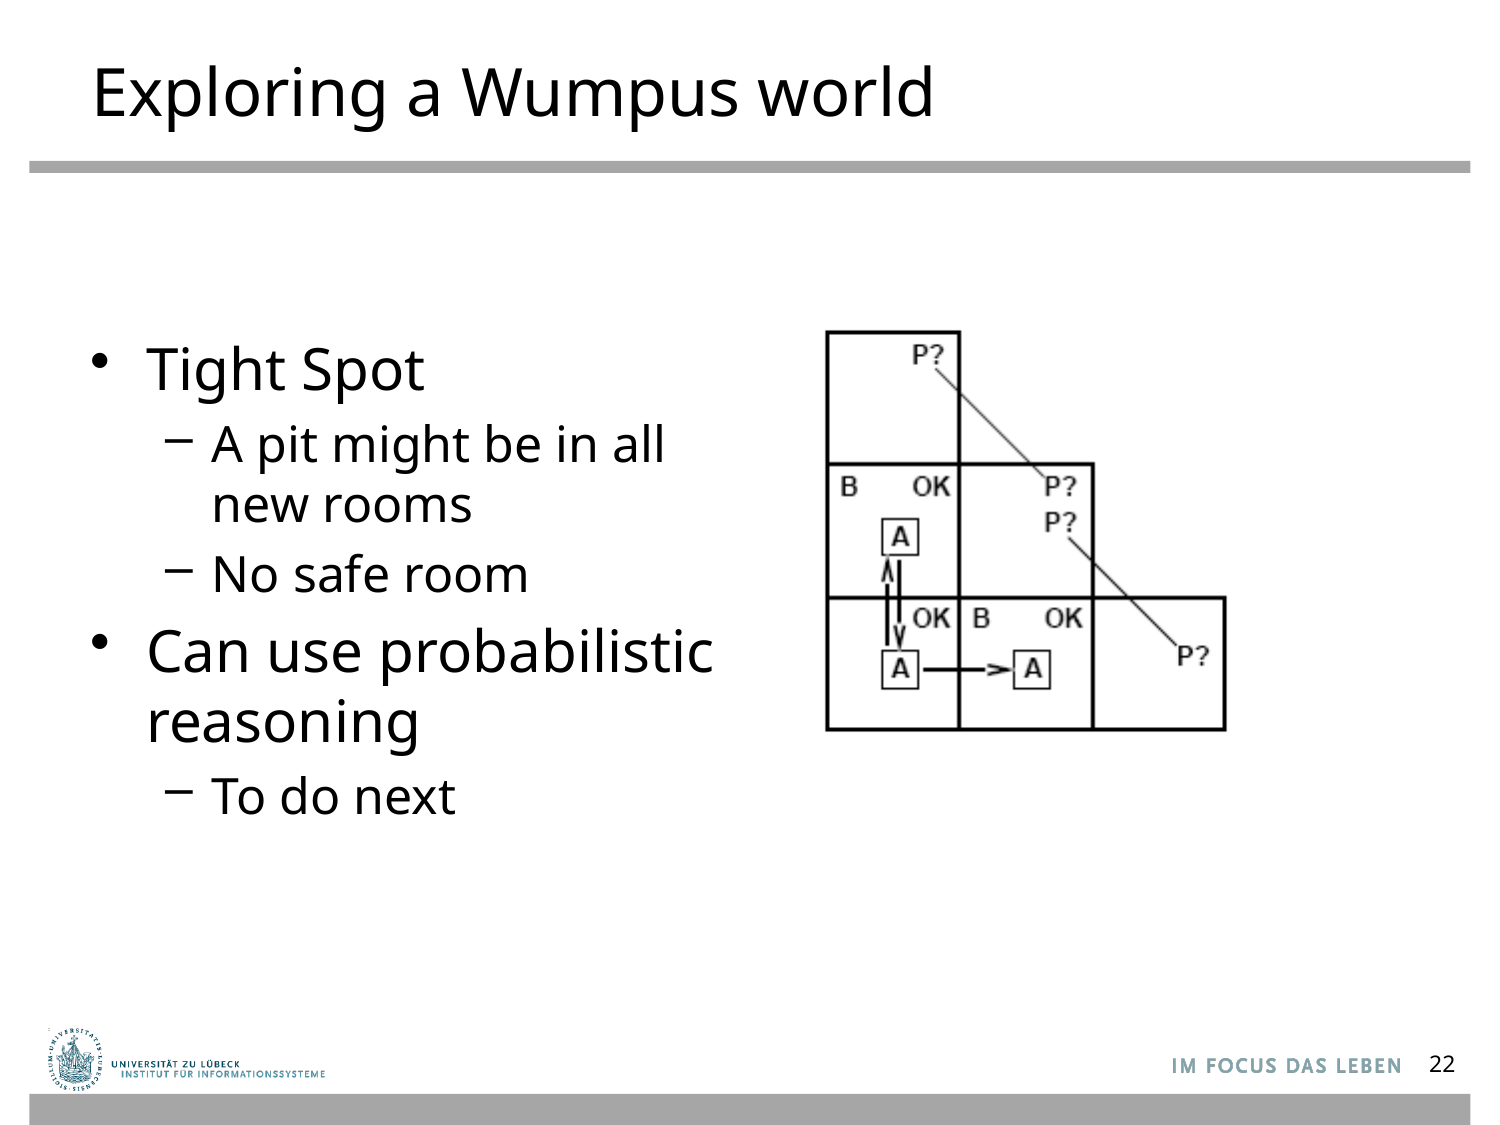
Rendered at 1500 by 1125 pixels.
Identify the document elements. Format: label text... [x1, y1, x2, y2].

picture [774, 299, 1269, 755]
picture [1173, 1058, 1305, 1073]
list Tight Spot A pit might be in all new rooms No safe room Can use probabilistic reasoning To do next [75, 324, 763, 963]
title Exploring a Wumpus world [76, 42, 1427, 126]
slide_number 22 [1305, 1050, 1471, 1083]
